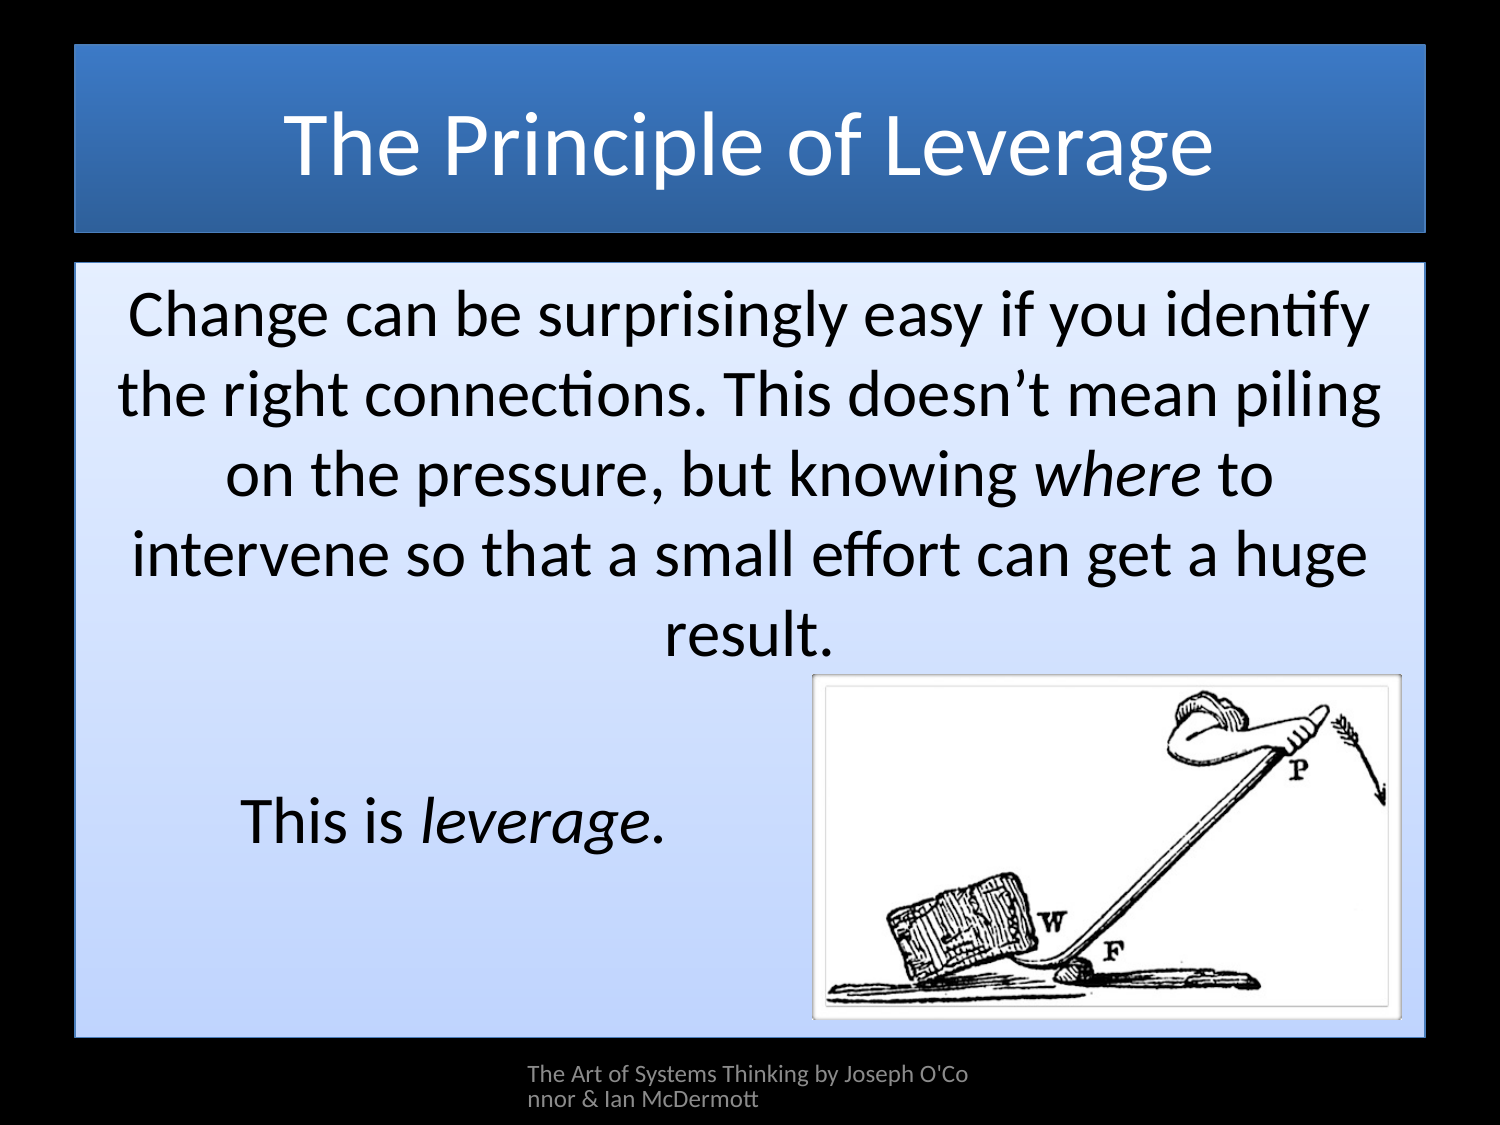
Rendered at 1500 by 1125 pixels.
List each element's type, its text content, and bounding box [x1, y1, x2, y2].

title The Principle of Leverage [74, 44, 1426, 233]
list Change can be surprisingly easy if you identify the right connections. This doesn’t mean piling on the pressure, but knowing where to intervene so that a small effort can get a huge result. This is leverage. [74, 262, 1426, 1038]
footer The Art of Systems Thinking by Joseph O'Connor & Ian McDermott [512, 1042, 988, 1103]
picture [812, 674, 1402, 1021]
